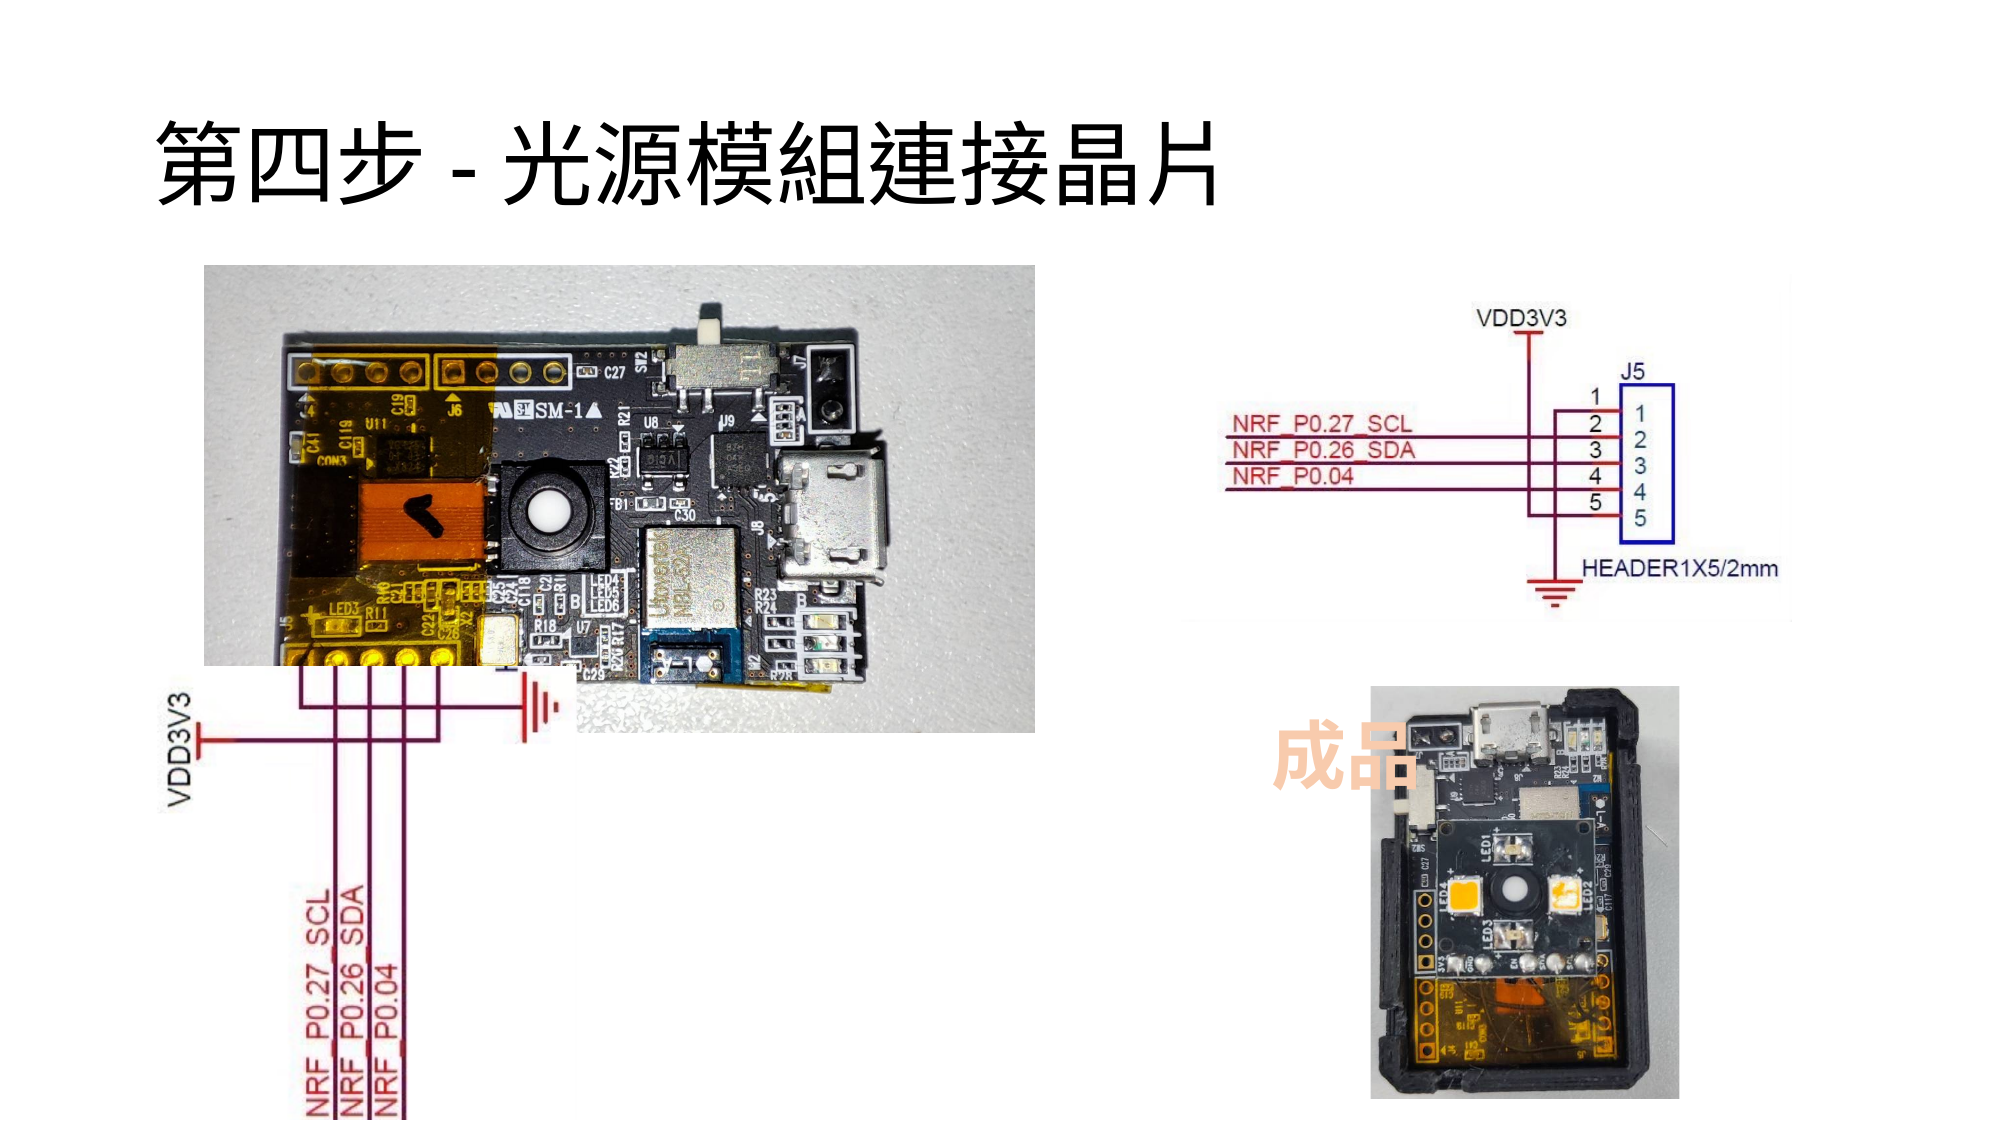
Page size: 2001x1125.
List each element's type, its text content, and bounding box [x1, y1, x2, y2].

text_box 成品 [1255, 701, 1370, 807]
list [204, 265, 1035, 733]
picture [1181, 274, 1792, 622]
title 第四步-光源模組連接晶片 [137, 59, 1863, 278]
picture [122, 665, 576, 1121]
picture [1370, 686, 1680, 1099]
